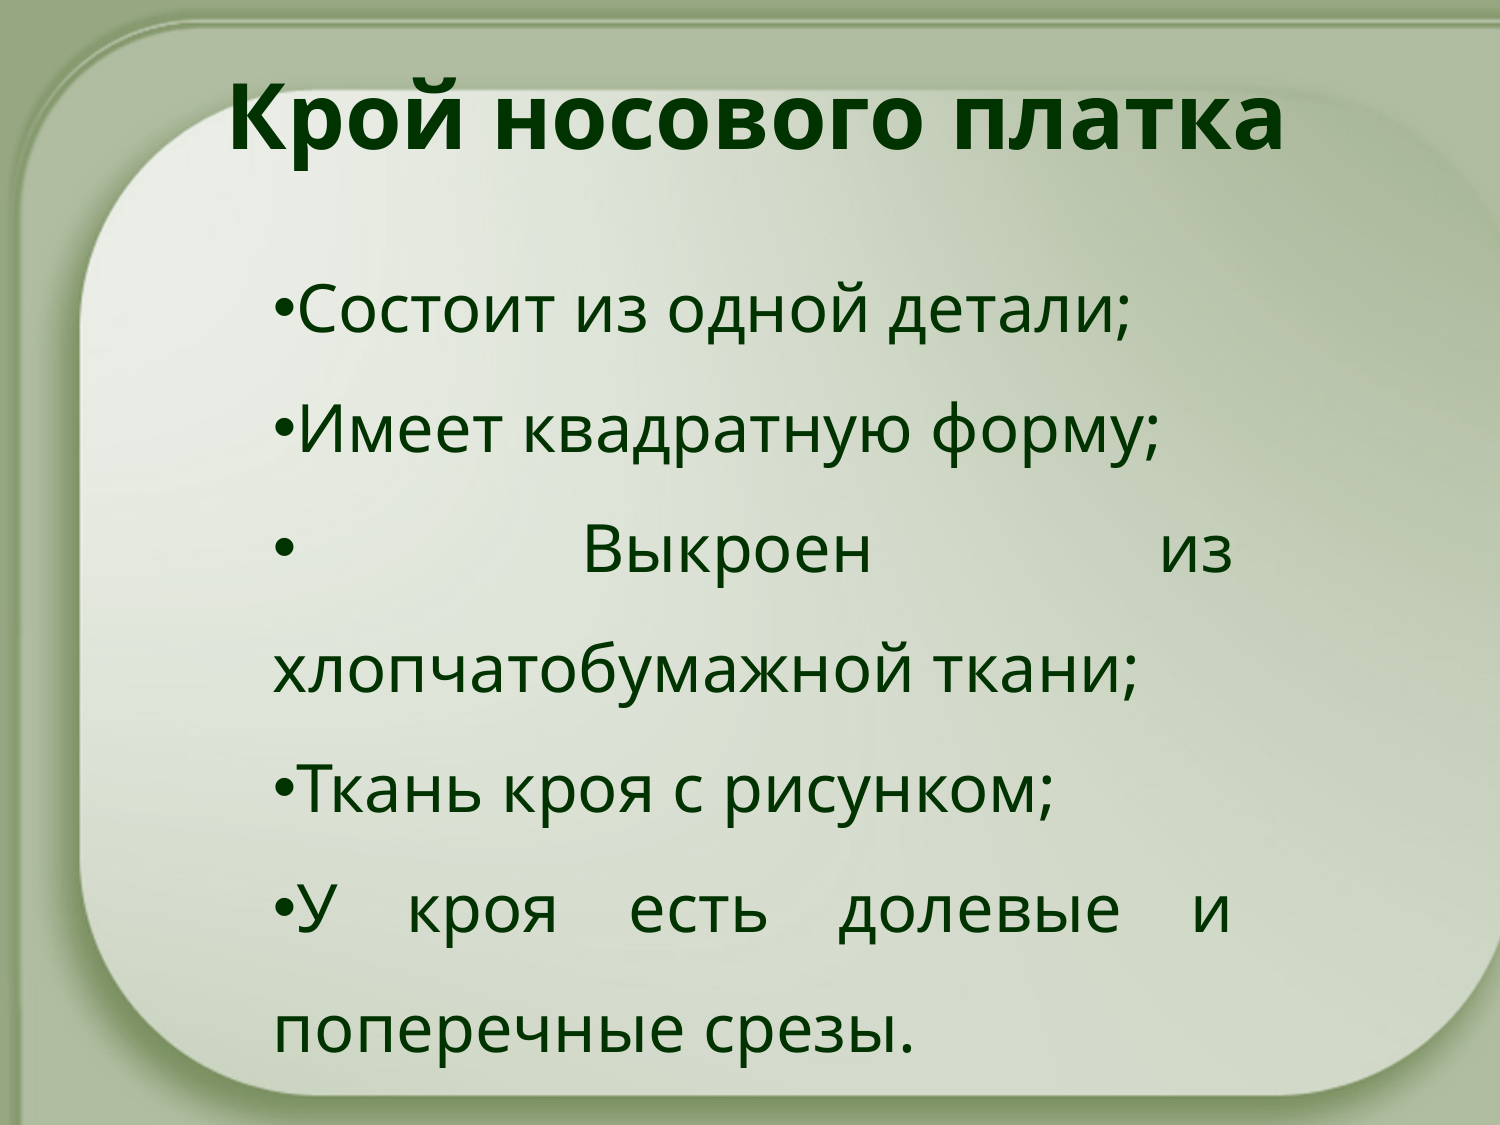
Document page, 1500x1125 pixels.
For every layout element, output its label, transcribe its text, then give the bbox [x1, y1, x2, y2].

title Крой носового платка [81, 0, 1433, 226]
text_box Состоит из одной детали; Имеет квадратную форму; Выкроен из хлопчатобумажной ткани; Ткань кроя с рисунком; У кроя есть долевые и поперечные срезы. [257, 218, 1250, 1074]
